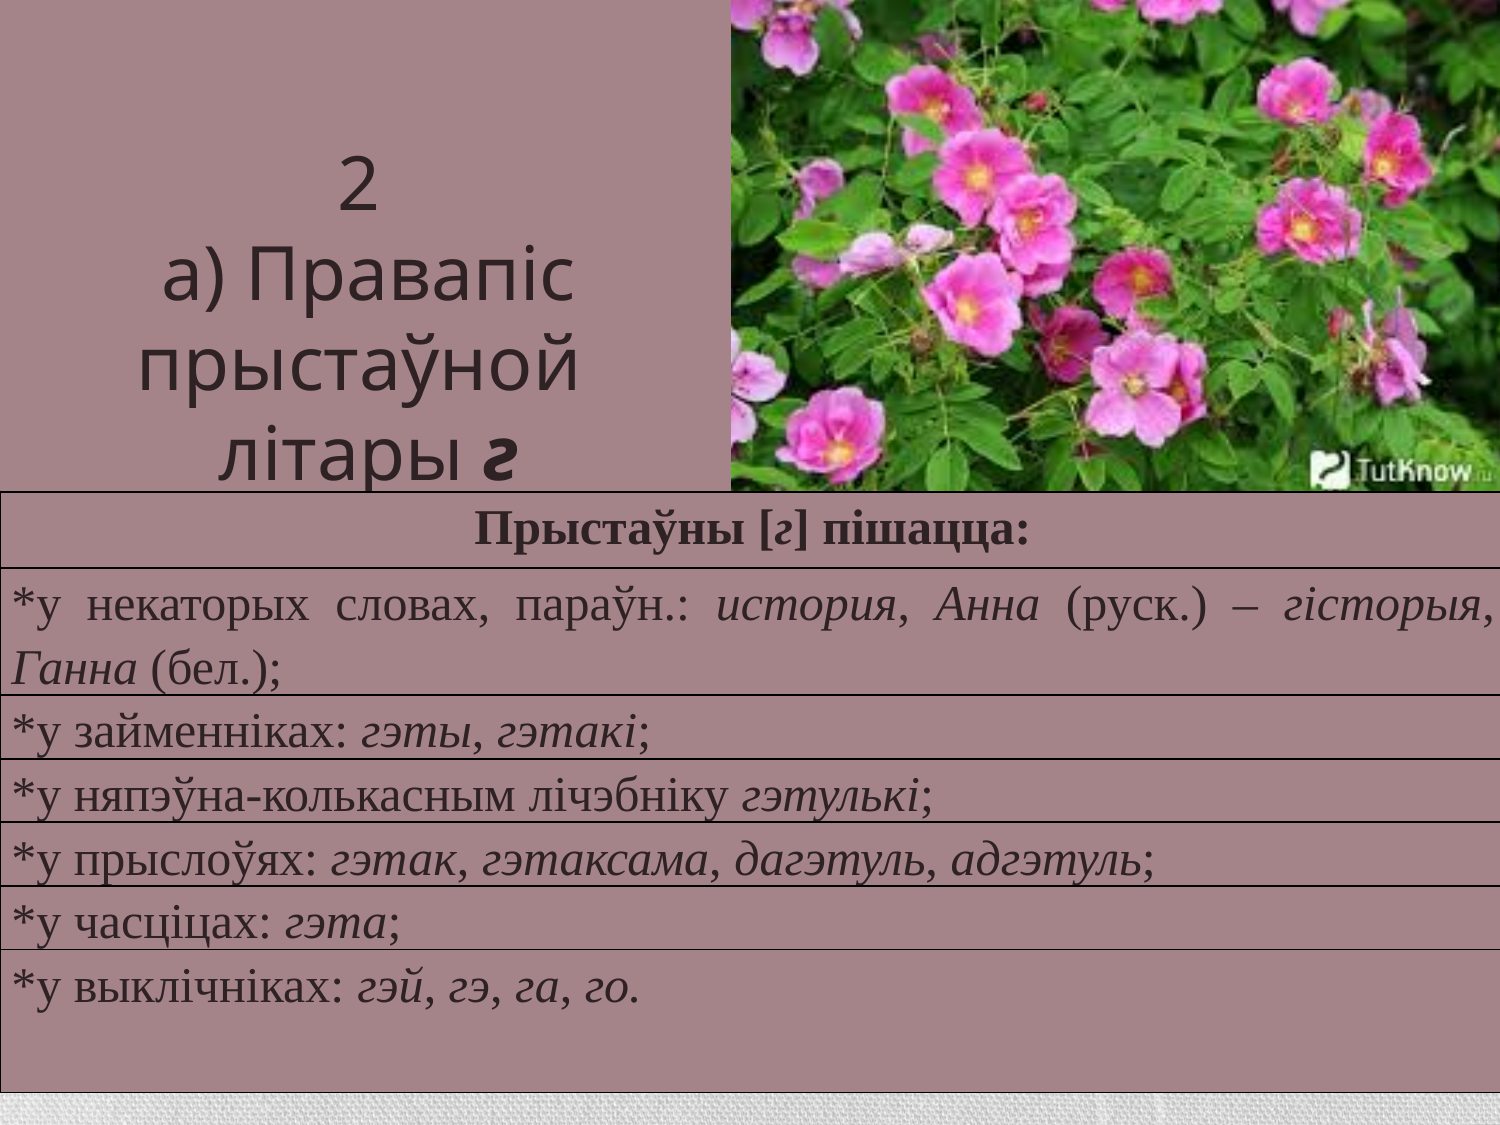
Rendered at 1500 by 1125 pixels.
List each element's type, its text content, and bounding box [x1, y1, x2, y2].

table_header Прыстаўны [г] пішацца: [1, 493, 1500, 567]
table_cell *у прыслоўях: гэтак, гэтаксама, дагэтуль, адгэтуль; [1, 823, 1500, 885]
table_cell *у некаторых словах, параўн.: история, Анна (руск.) – гісторыя, Ганна (бел.); [1, 569, 1500, 694]
table_cell *у займенніках: гэты, гэтакі; [1, 696, 1500, 758]
table_cell *у выклічніках: гэй, гэ, га, го. [1, 950, 1500, 1092]
table_cell *у часціцах: гэта; [1, 887, 1500, 949]
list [731, 0, 1500, 504]
title 2 а) Правапіс прыстаўной літары г [0, 0, 731, 491]
table_cell *у няпэўна-колькасным лічэбніку гэтулькі; [1, 760, 1500, 821]
